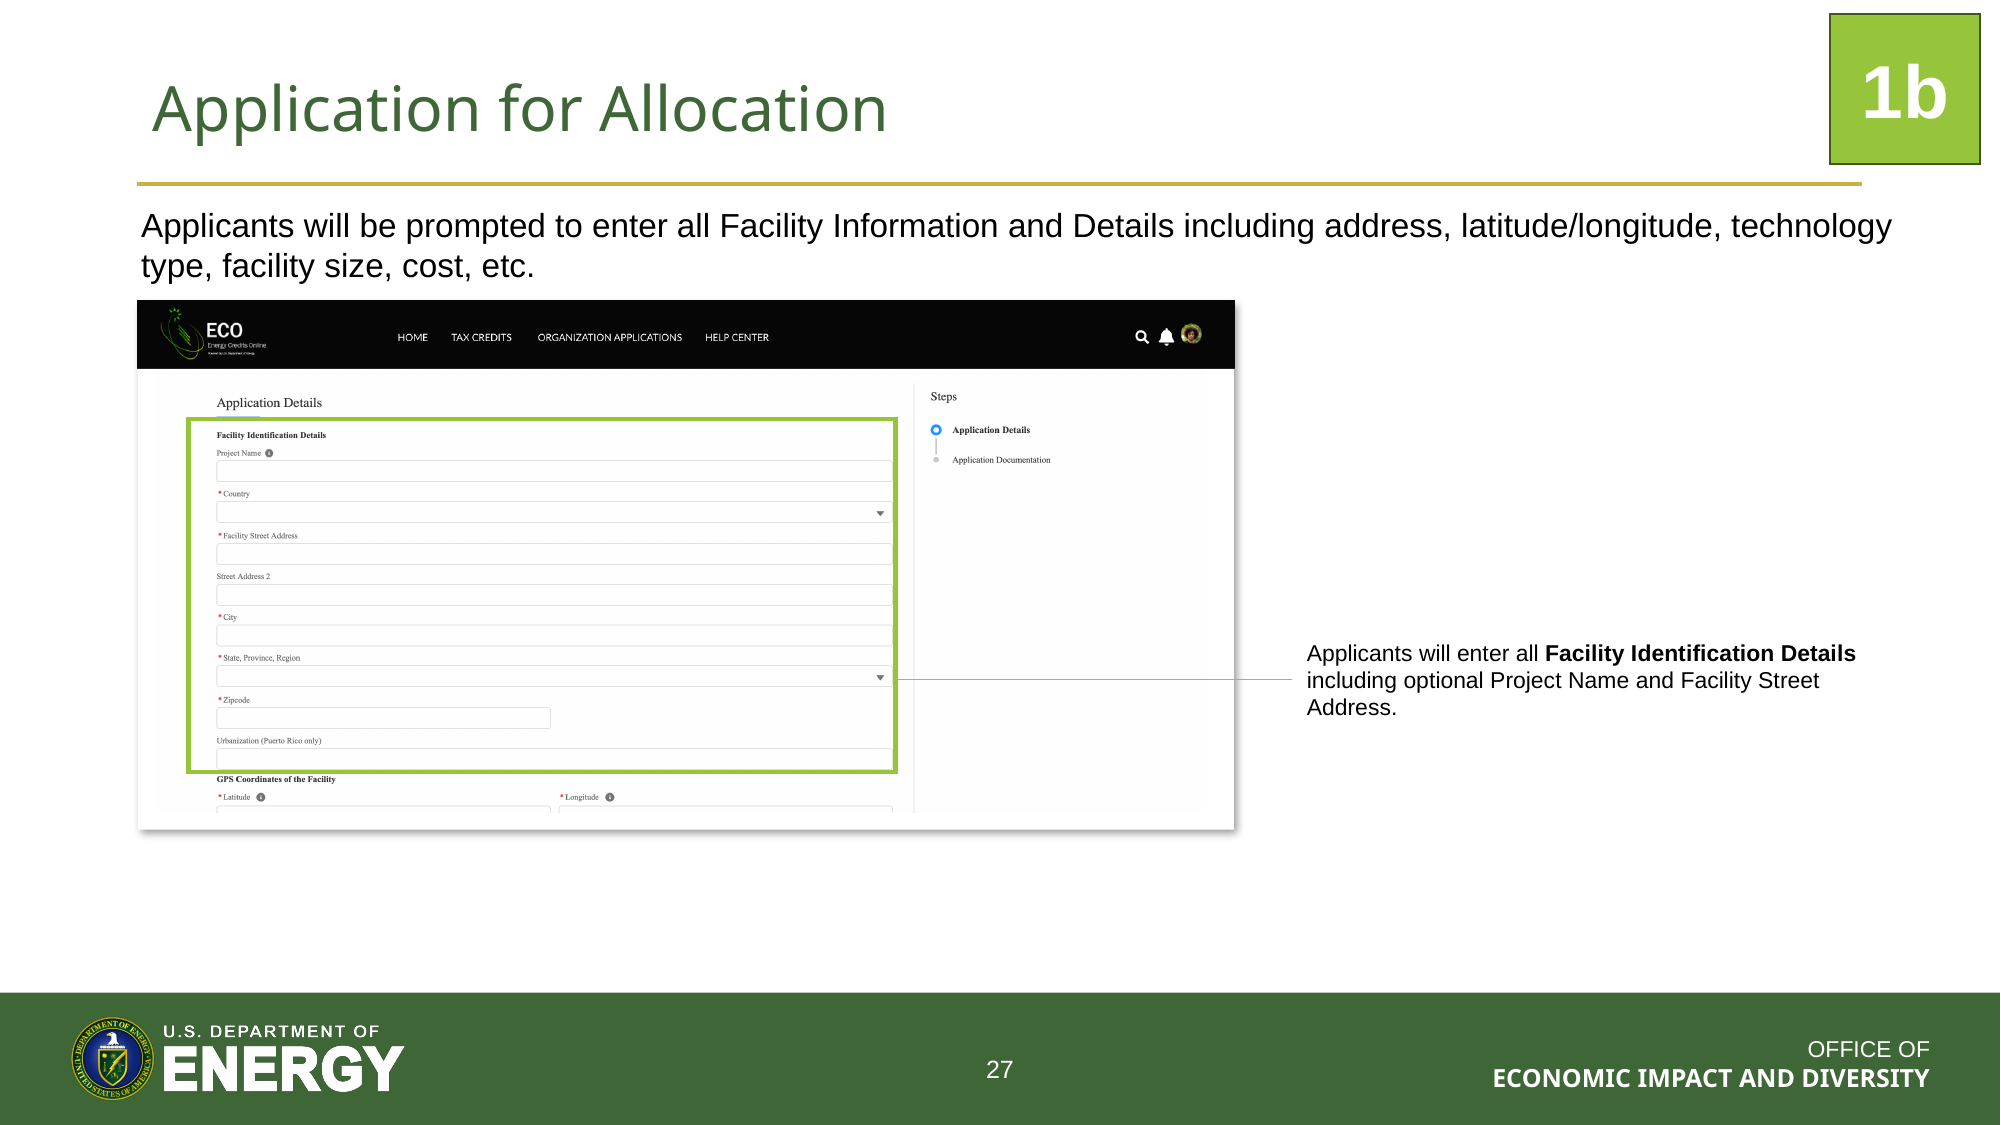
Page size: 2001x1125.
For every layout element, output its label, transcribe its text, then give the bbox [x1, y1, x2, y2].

title Application for Allocation [137, 39, 1863, 185]
text_box Applicants will enter all Facility Identification Details including optional Project Name and Facility Street Address. [1292, 630, 1873, 728]
text_box 1b [1829, 13, 1981, 165]
picture [69, 1015, 407, 1102]
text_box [137, 300, 1234, 830]
text_box Applicants will be prompted to enter all Facility Information and Details including address, latitude/longitude, technology type, facility size, cost, etc. [126, 196, 1965, 292]
slide_number 27 [942, 1039, 1058, 1099]
